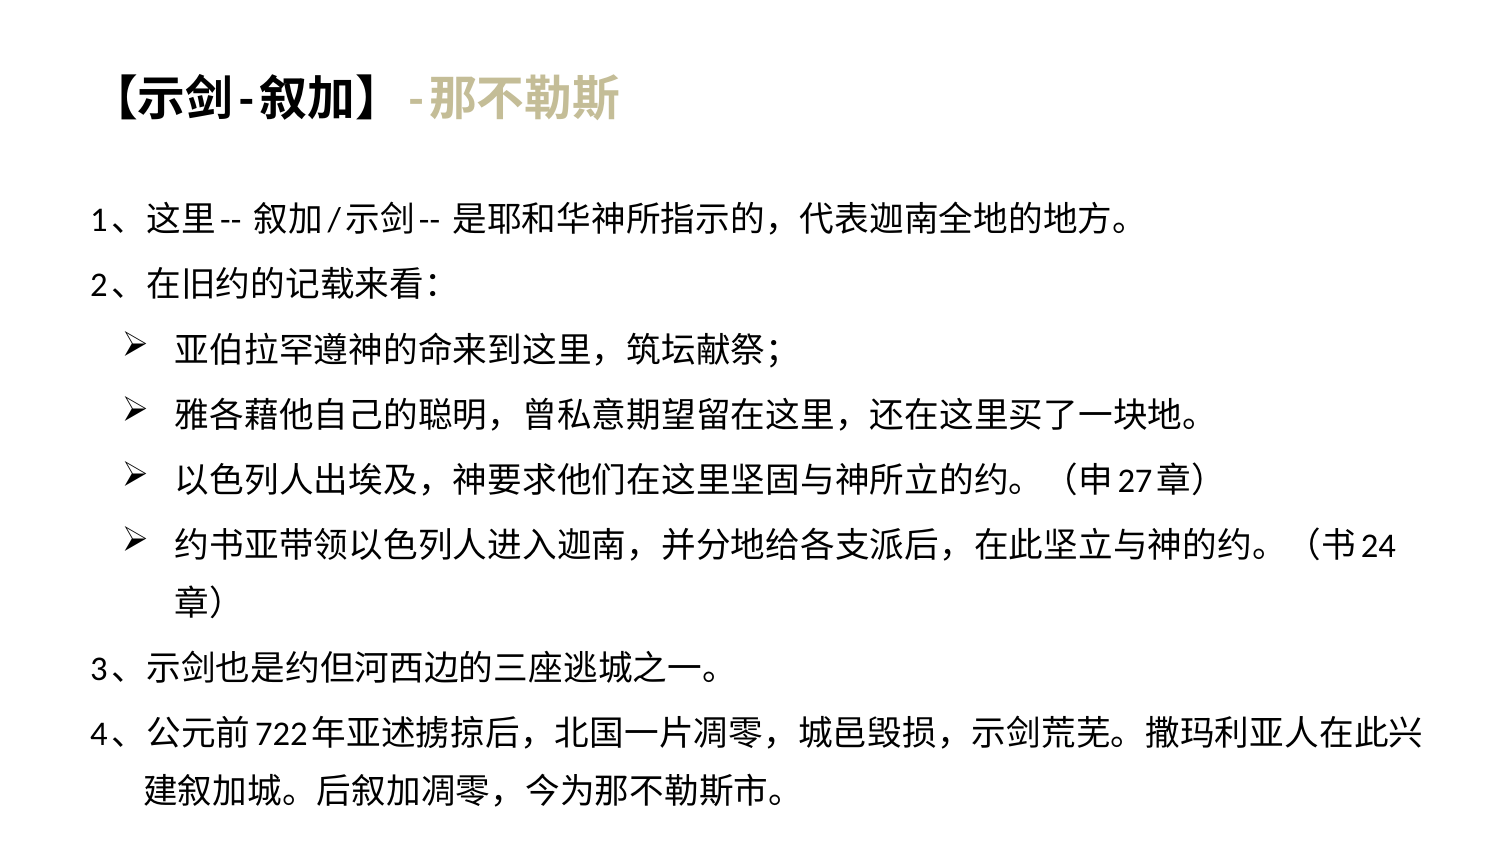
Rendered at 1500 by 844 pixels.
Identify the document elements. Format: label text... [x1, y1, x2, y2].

list 【示剑-叙加】-那不勒斯 1、这里-- 叙加/示剑-- 是耶和华神所指示的，代表迦南全地的地方。 2、在旧约的记载来看： 亚伯拉罕遵神的命来到这里，筑坛献祭； 雅各藉他自己的聪明，曾私意期望留在这里，还在这里买了一块地。 以色列人出埃及，神要求他们在这里坚固与神所立的约。（申27章） 约书亚带领以色列人进入迦南，并分地给各支派后，在此坚立与神的约。（书24章） 3、示剑也是约但河西边的三座逃城之一。 4、公元前722年亚述掳掠后，北国一片凋零，城邑毁损，示剑荒芜。撒玛利亚人在此兴建叙加城。后叙加凋零，今为那不勒斯市。 [75, 9, 1450, 822]
